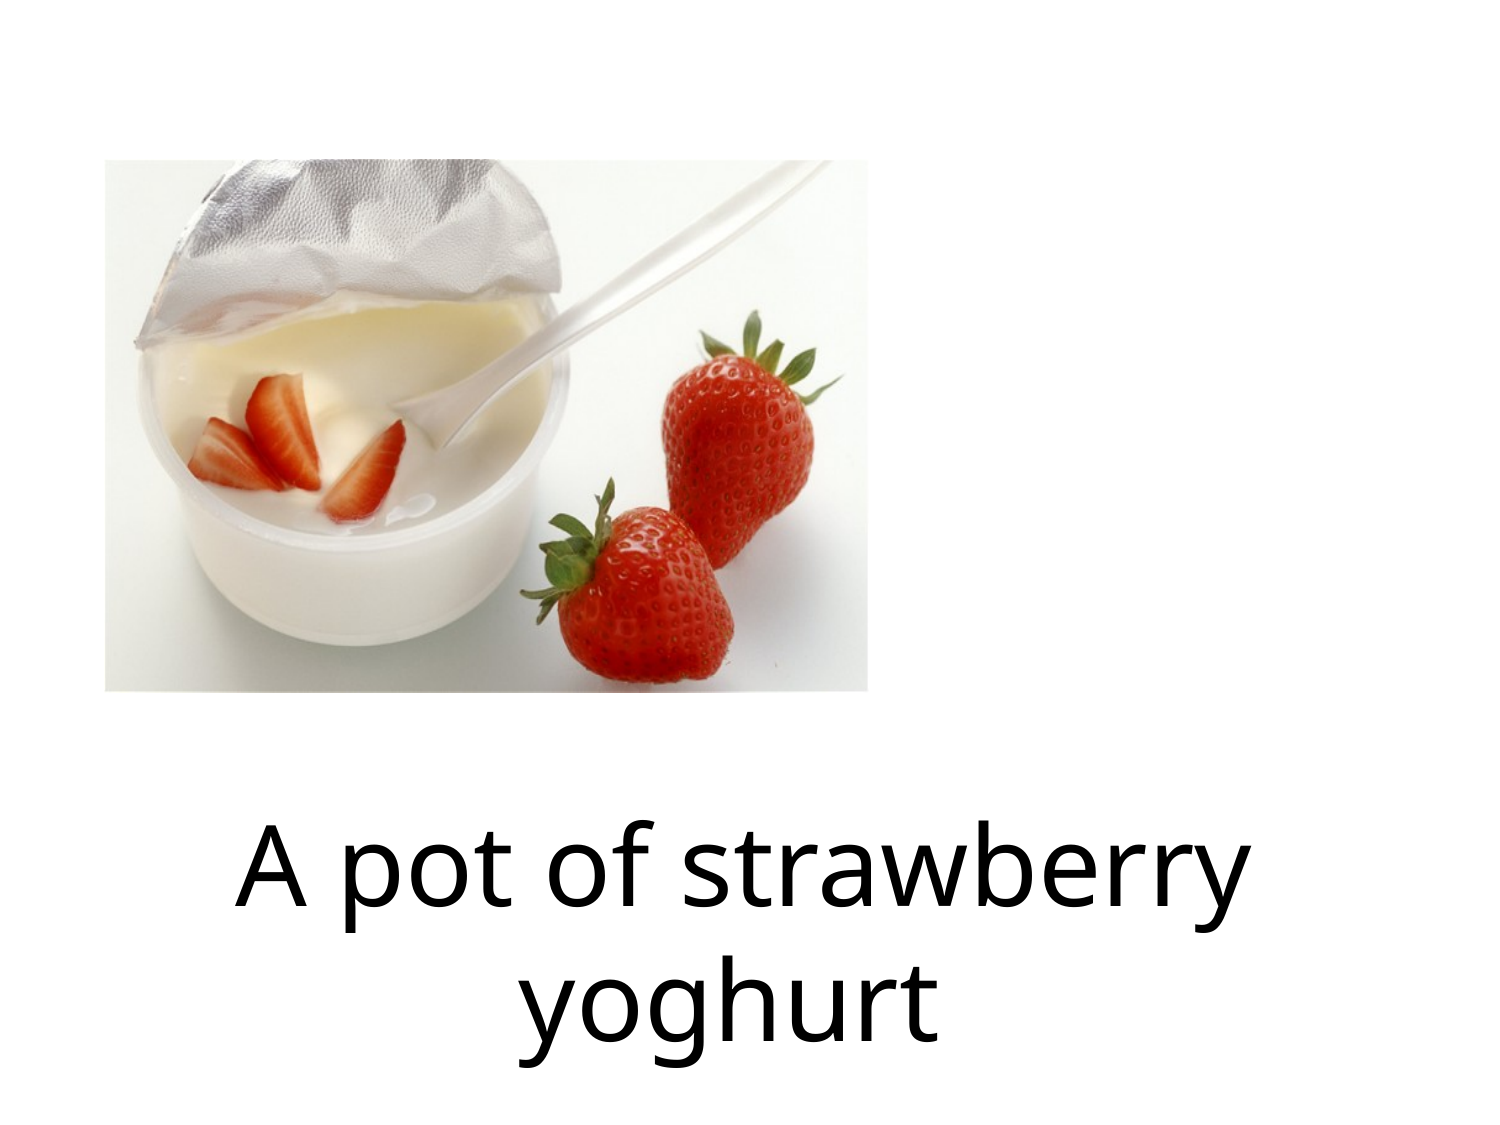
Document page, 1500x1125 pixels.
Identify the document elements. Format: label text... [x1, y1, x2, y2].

picture [103, 159, 869, 693]
text_box A pot of strawberry yoghurt [147, 786, 1341, 1072]
